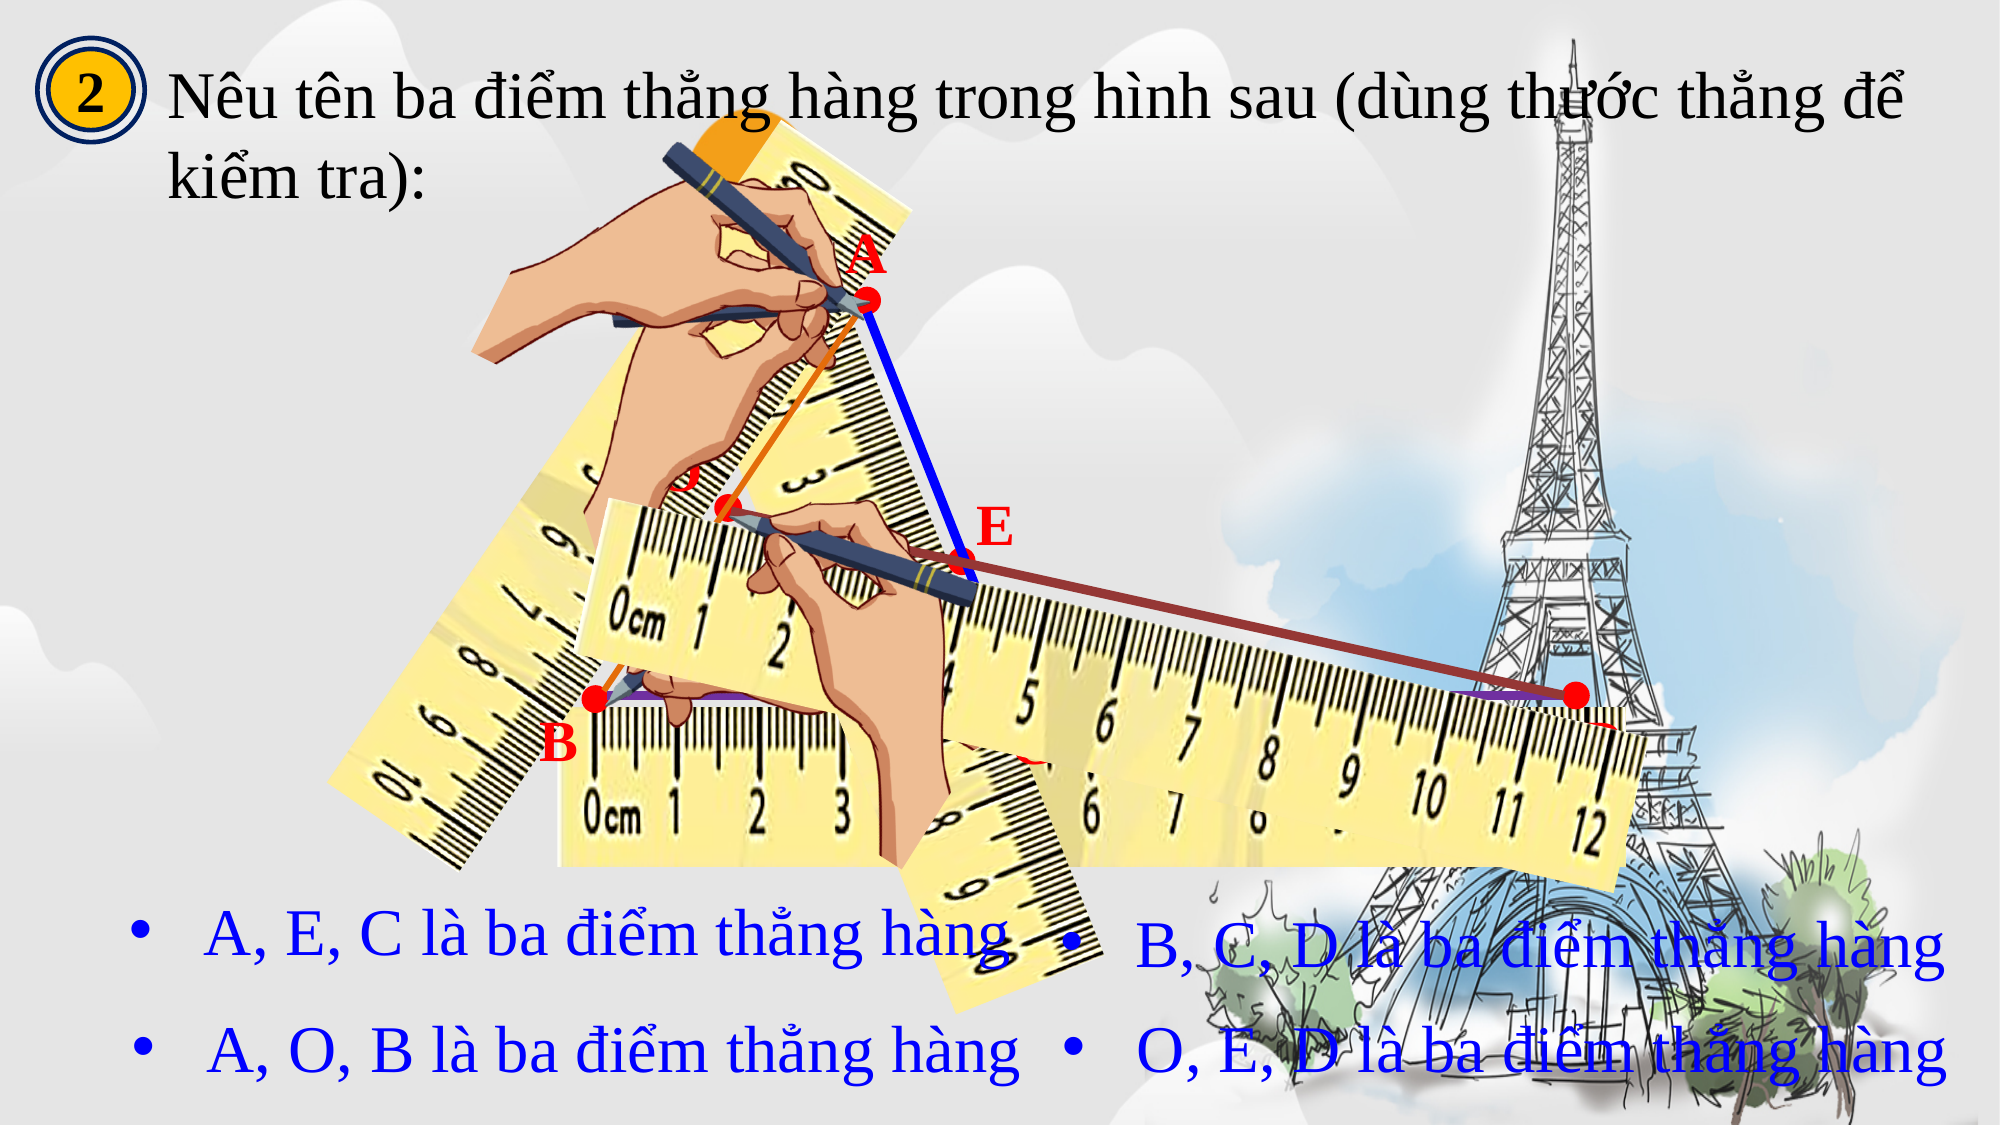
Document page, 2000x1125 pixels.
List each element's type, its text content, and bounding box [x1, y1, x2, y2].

text_box A, E, C là ba điểm thẳng hàng [114, 881, 1080, 977]
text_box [37, 37, 1951, 222]
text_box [879, 207, 1686, 785]
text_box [903, 312, 1016, 468]
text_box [1024, 510, 1565, 696]
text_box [524, 453, 589, 785]
text_box O, E, D là ba điểm thẳng hàng [1047, 998, 2000, 1093]
text_box A, O, B là ba điểm thẳng hàng [116, 998, 1047, 1093]
text_box B, C, D là ba điểm thẳng hàng [1045, 893, 2000, 988]
picture [0, 0, 2000, 1125]
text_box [603, 455, 859, 499]
